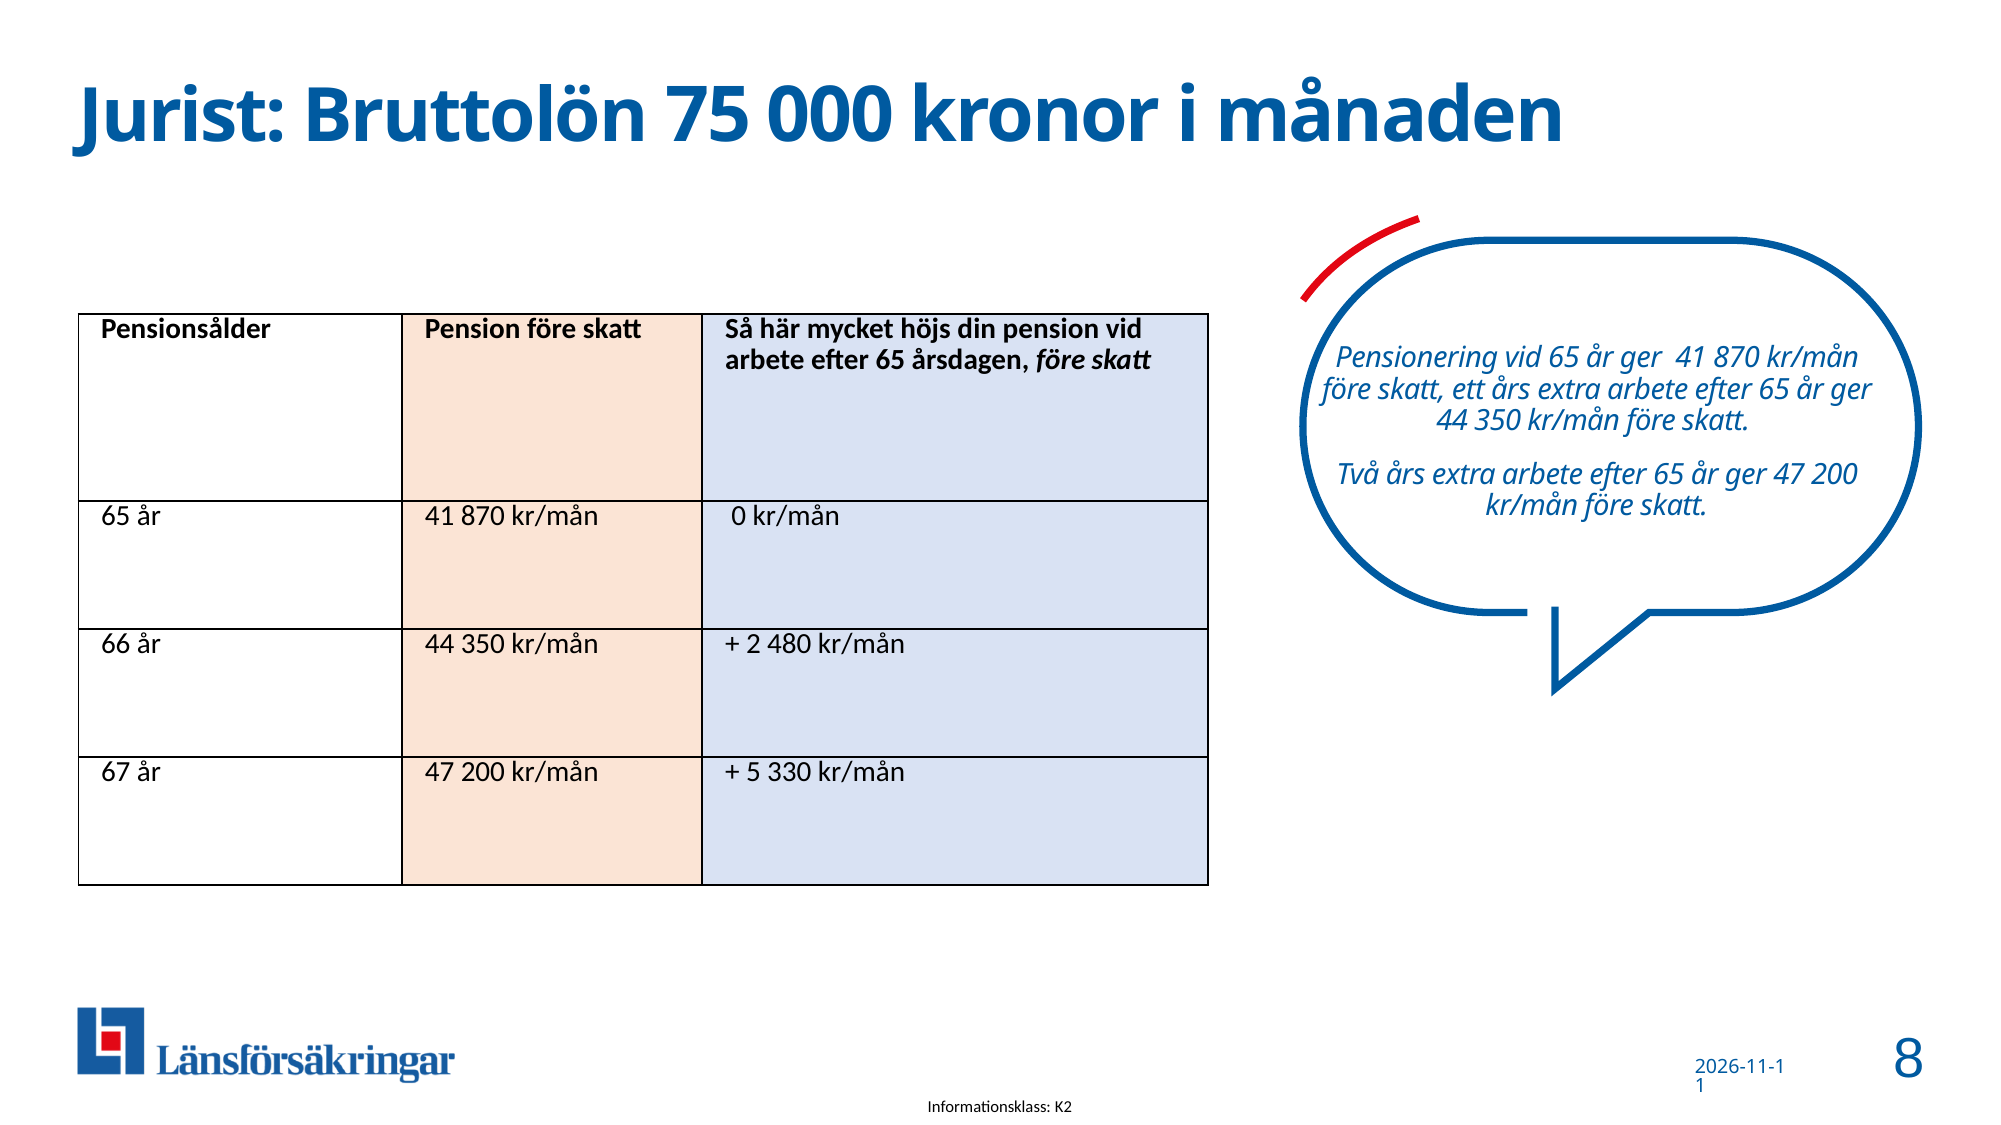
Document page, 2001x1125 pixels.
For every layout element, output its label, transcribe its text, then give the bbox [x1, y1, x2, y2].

table_header Pension före skatt [403, 315, 701, 500]
text_box Pensionering vid 65 år ger 41 870 kr/mån före skatt, ett års extra arbete efter 65 år ger 44 350 kr/mån före skatt. Två års extra arbete efter 65 år ger 47 200 kr/mån före skatt. [1284, 246, 1910, 619]
table_cell 41 870 kr/mån [403, 502, 701, 628]
table_header Pensionsålder [79, 315, 401, 500]
table_cell 0 kr/mån [703, 502, 1207, 628]
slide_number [1694, 1032, 1797, 1081]
table_cell 66 år [79, 630, 401, 756]
table_header Så här mycket höjs din pension vid arbete efter 65 årsdagen, före skatt [703, 315, 1207, 500]
table_cell + 2 480 kr/mån [703, 630, 1207, 756]
picture [72, 1002, 561, 1114]
table_cell + 5 330 kr/mån [703, 758, 1207, 884]
table_cell 65 år [79, 502, 401, 628]
text_box Jurist: Bruttolön 75 000 kronor i månaden [78, 78, 1922, 205]
slide_number 8 [1797, 1027, 1925, 1091]
table_cell 67 år [79, 758, 401, 884]
table_cell 47 200 kr/mån [403, 758, 701, 884]
table_cell 44 350 kr/mån [403, 630, 701, 756]
